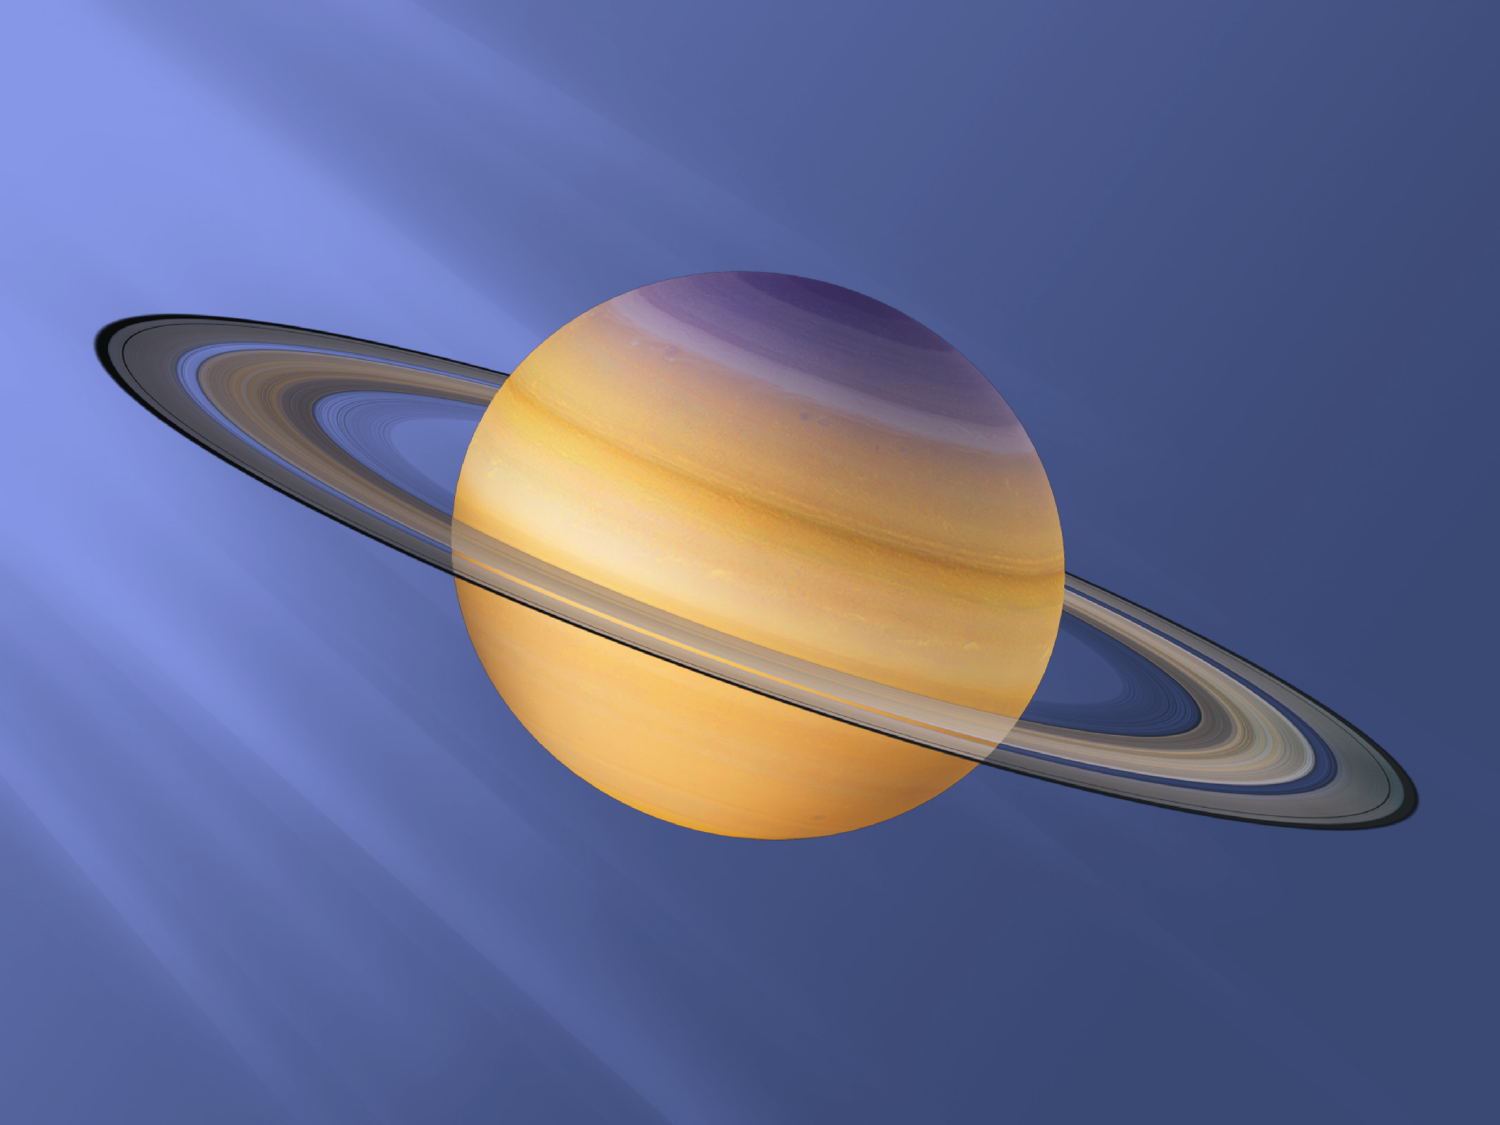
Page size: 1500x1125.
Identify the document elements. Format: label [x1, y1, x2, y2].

picture [76, 113, 1438, 965]
